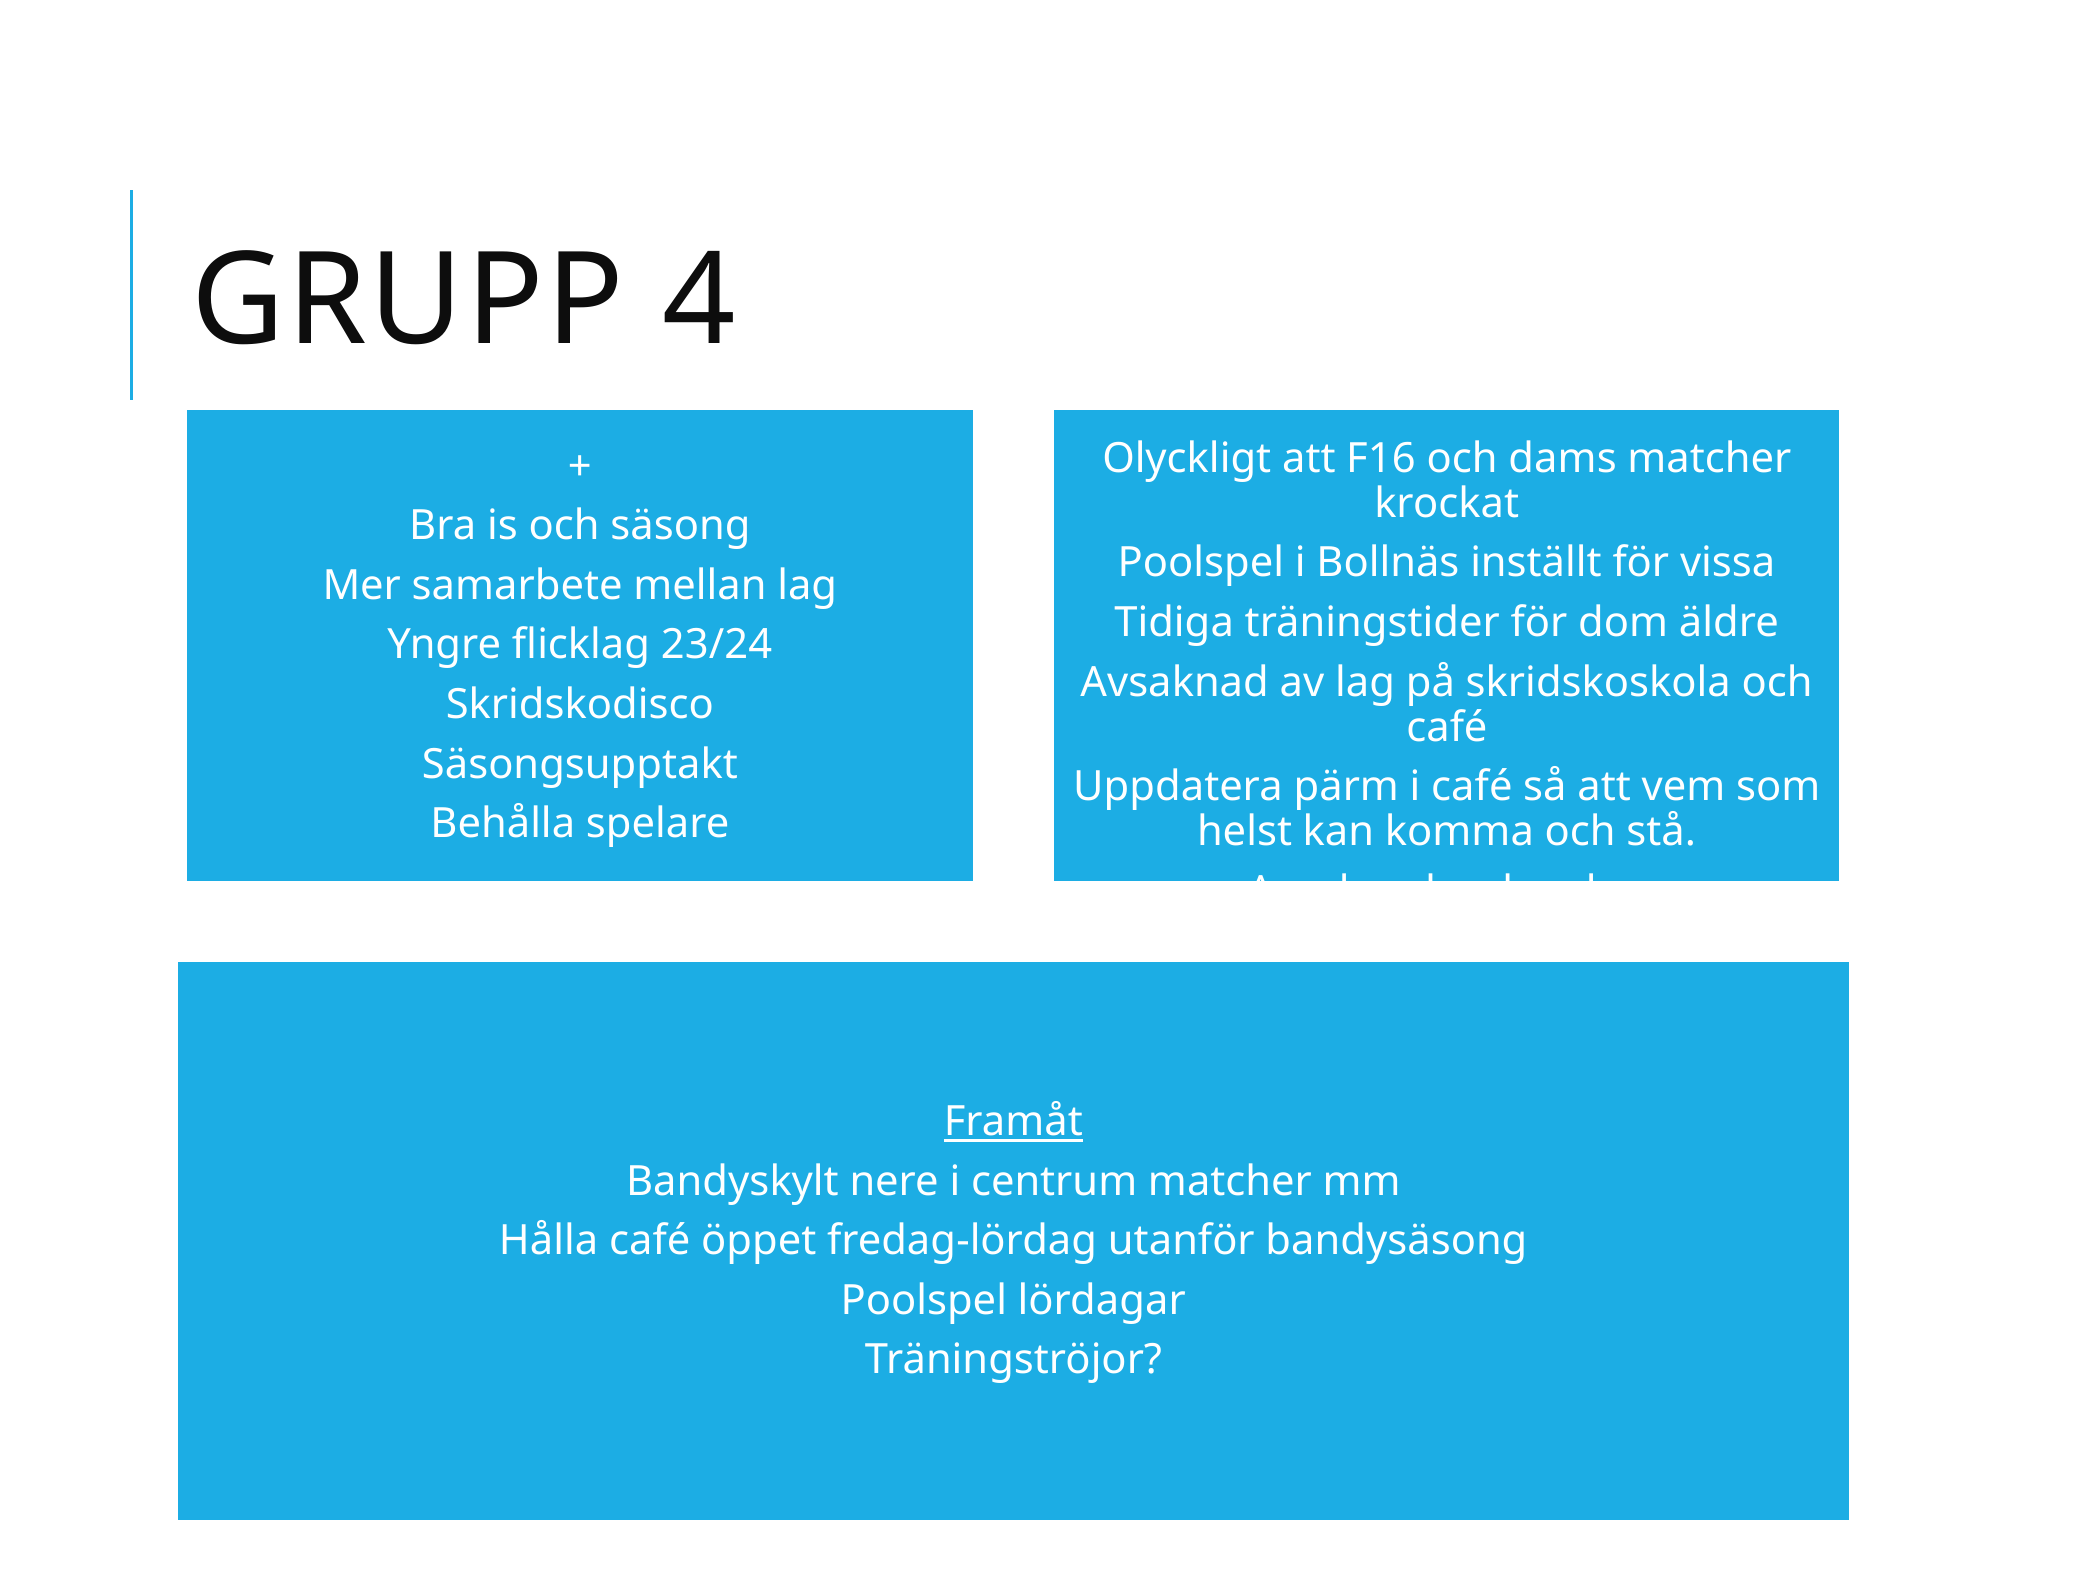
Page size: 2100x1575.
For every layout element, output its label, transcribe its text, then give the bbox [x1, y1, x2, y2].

title Grupp 4 [176, 134, 1851, 394]
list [175, 398, 1851, 1533]
